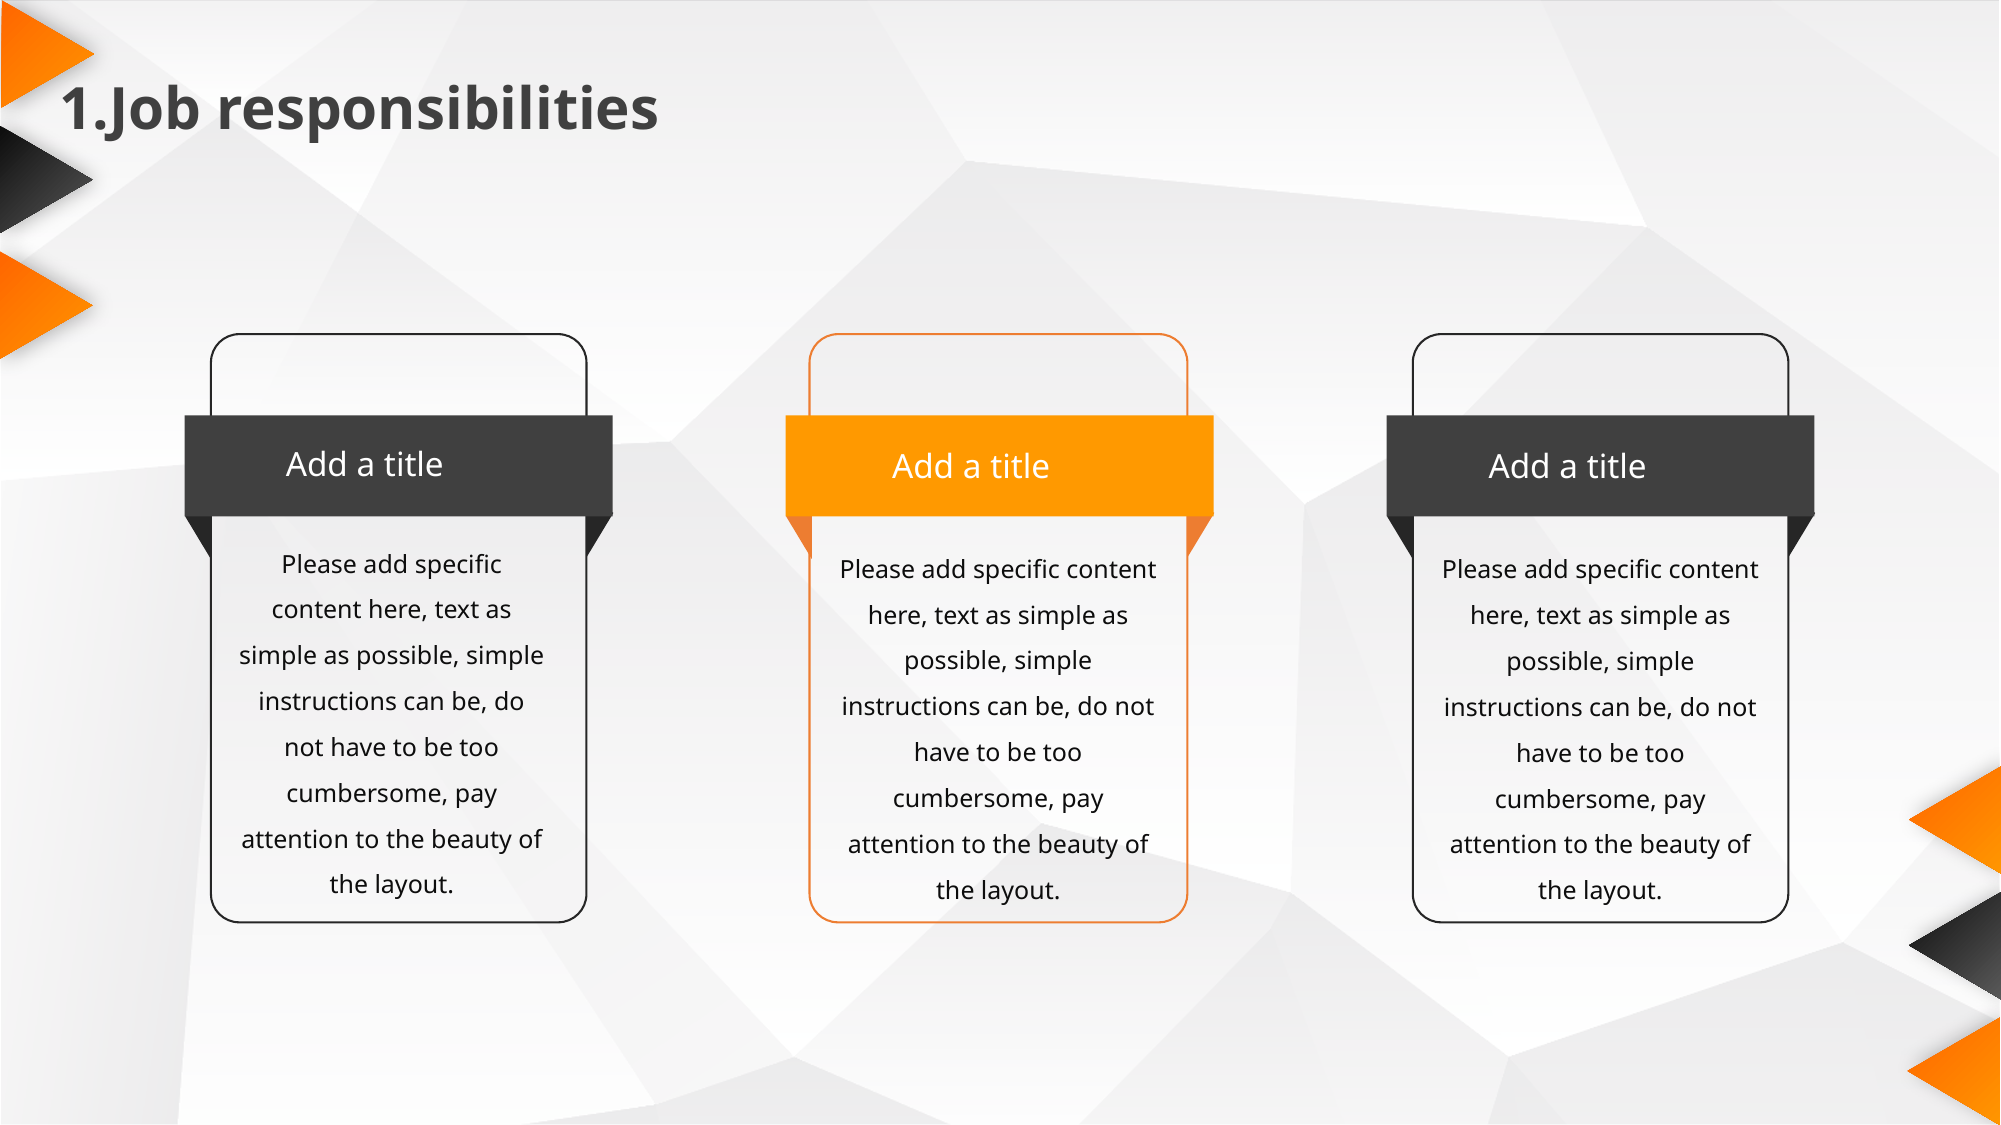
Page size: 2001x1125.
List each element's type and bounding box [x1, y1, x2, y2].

text_box [0, 132, 227, 227]
text_box [184, 334, 613, 923]
text_box [1386, 334, 1815, 923]
text_box [1775, 898, 2000, 993]
text_box [785, 334, 1214, 923]
picture [1, 0, 1999, 1125]
